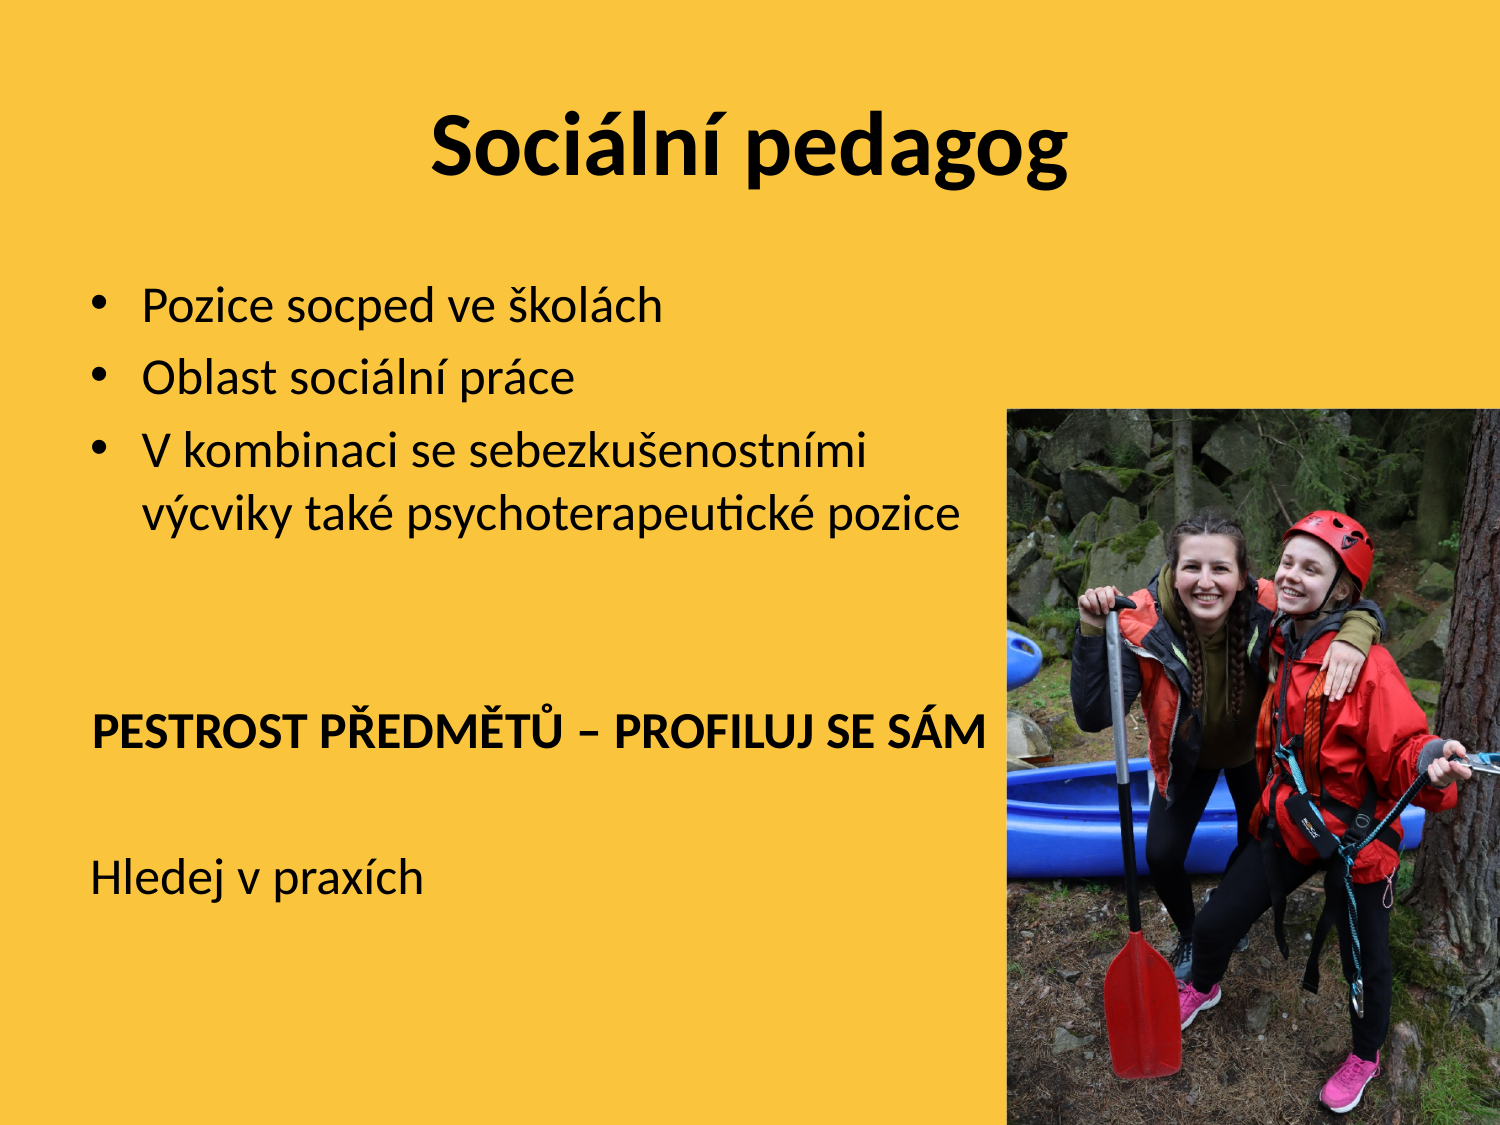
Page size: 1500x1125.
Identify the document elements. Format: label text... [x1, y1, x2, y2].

title Sociální pedagog [75, 45, 1425, 233]
list Pozice socped ve školách Oblast sociální práce V kombinaci se sebezkušenostními výcviky také psychoterapeutické pozice PESTROST PŘEDMĚTŮ – PROFILUJ SE SÁM Hledej v praxích [75, 262, 1007, 1005]
picture [883, 409, 1500, 1125]
